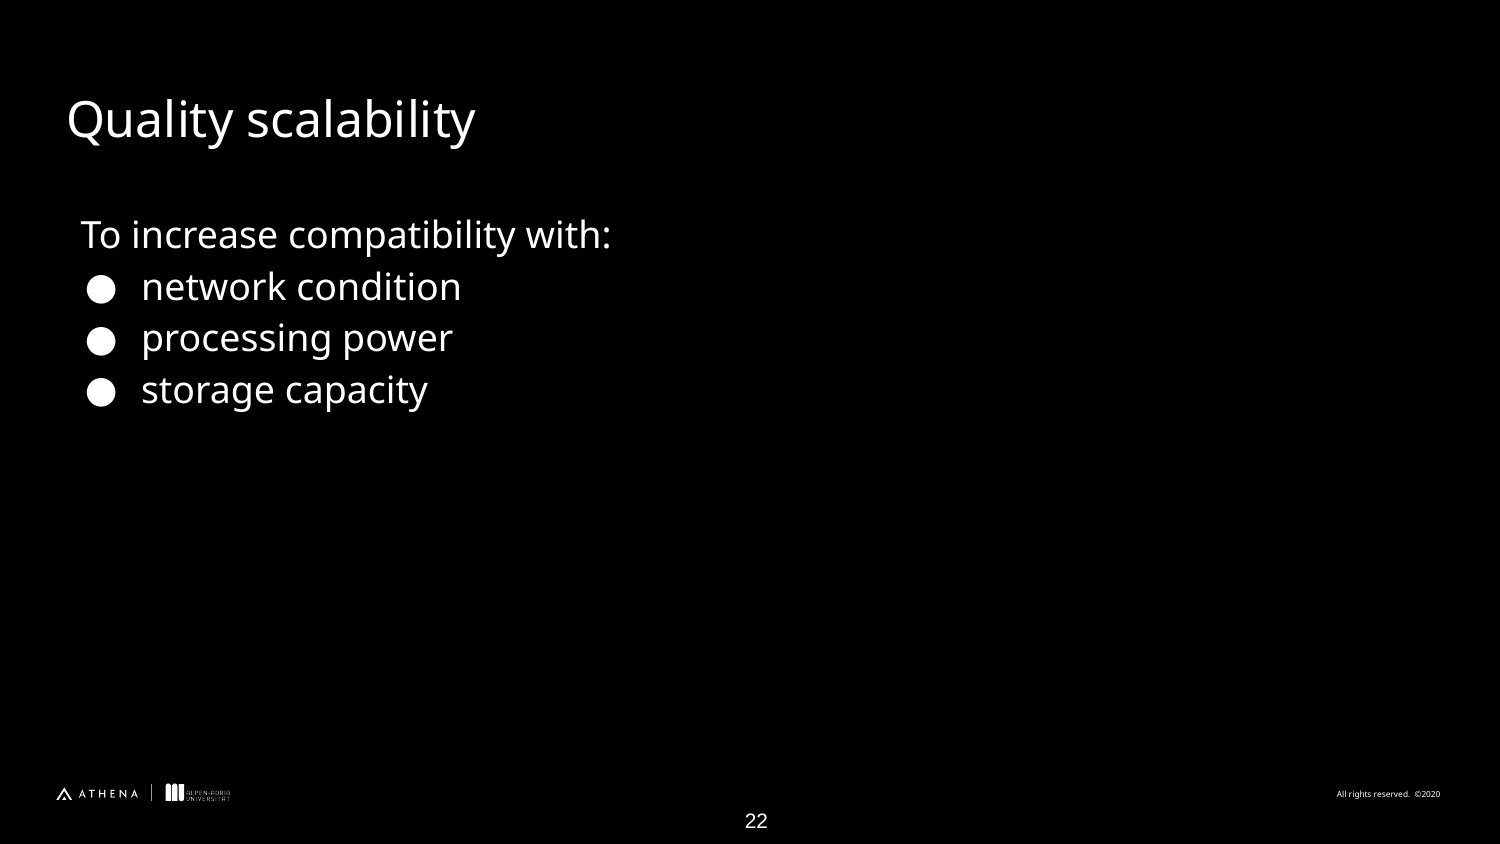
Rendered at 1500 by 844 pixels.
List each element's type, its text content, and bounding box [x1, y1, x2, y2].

text_box To increase compatibility with: network condition processing power storage capacity [51, 188, 1449, 750]
text_box Quality scalability [51, 72, 1449, 167]
slide_number 22 [727, 804, 786, 844]
picture [165, 783, 230, 802]
picture [56, 787, 138, 800]
